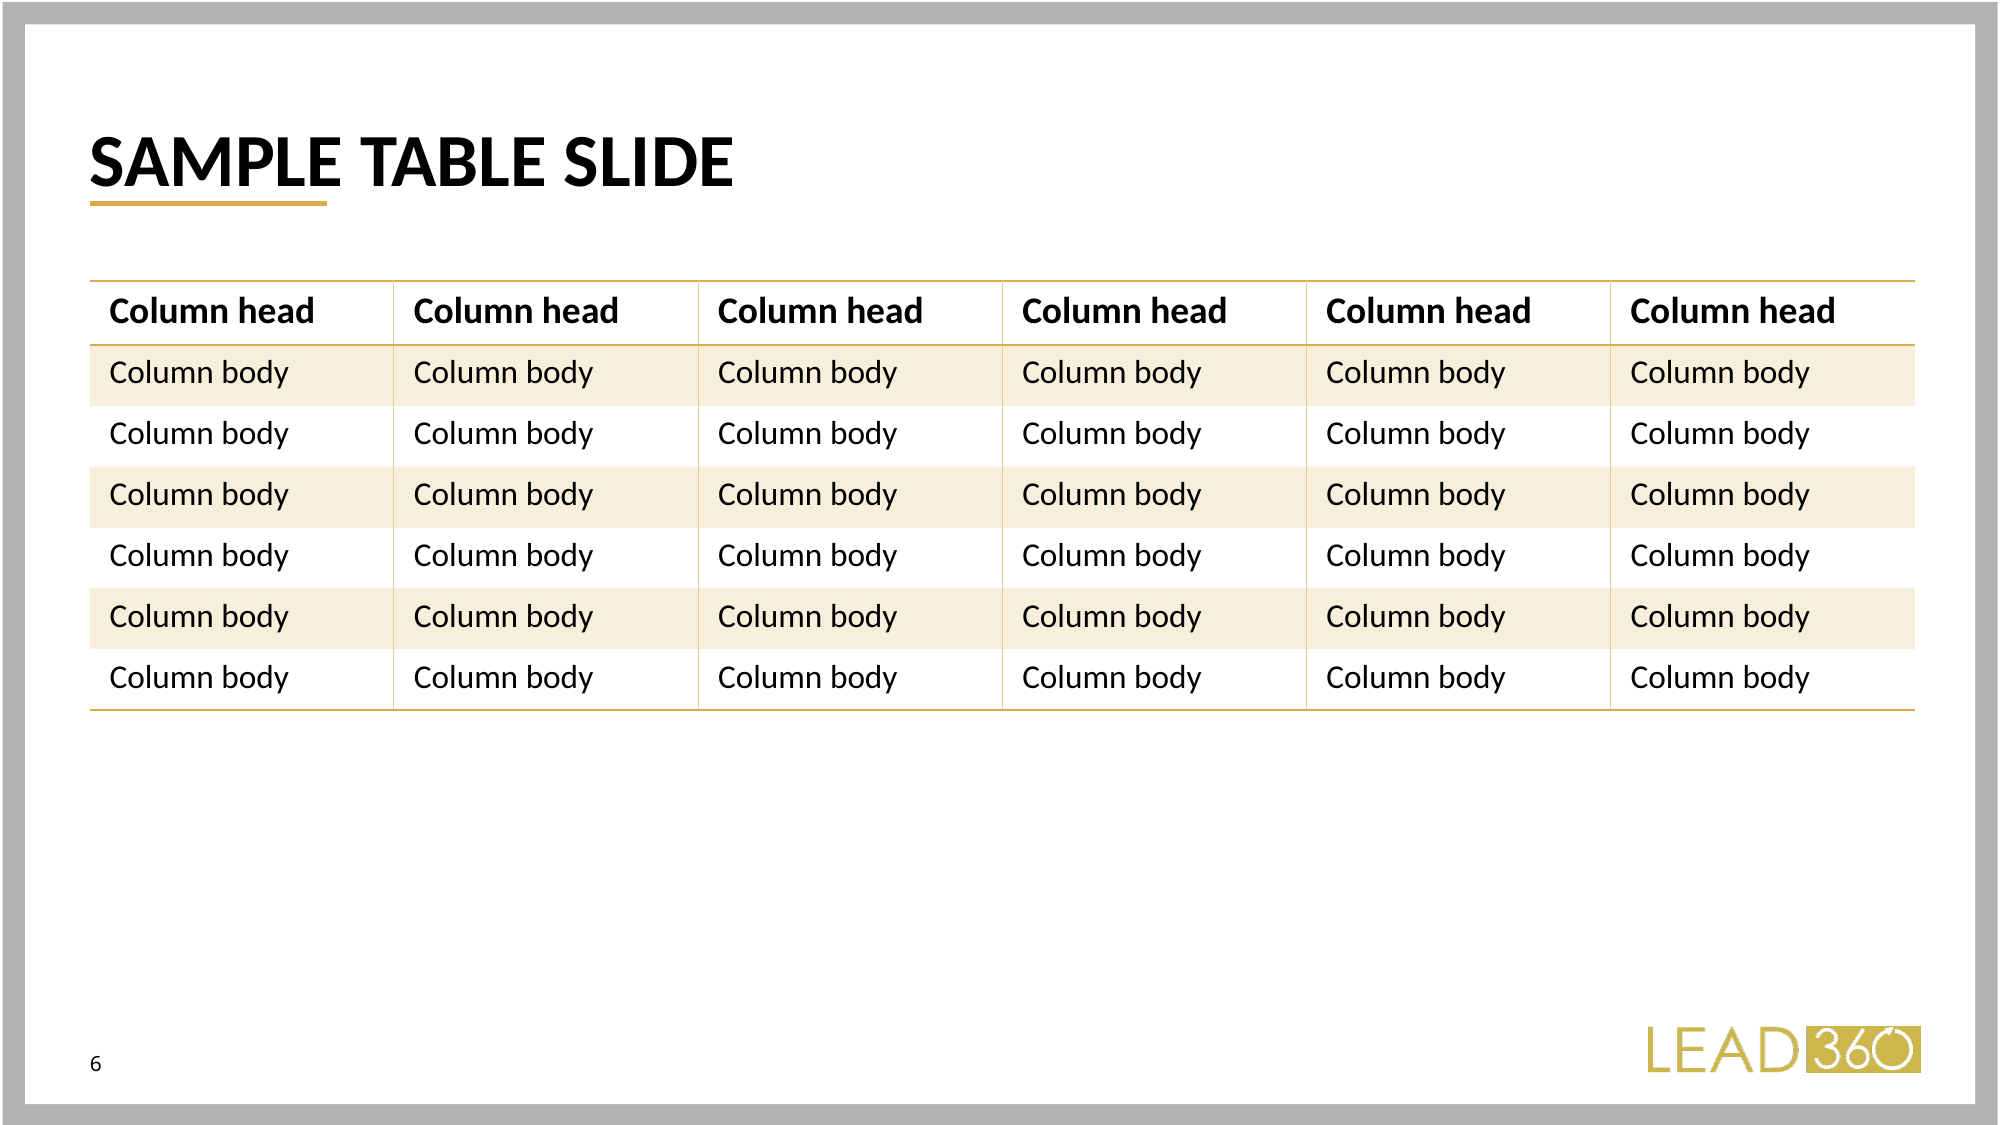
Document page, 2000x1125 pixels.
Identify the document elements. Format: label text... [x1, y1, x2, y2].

table_cell Column body [1307, 467, 1610, 528]
table_cell Column body [1611, 588, 1915, 649]
picture [1648, 1026, 1921, 1073]
table_cell Column body [699, 649, 1002, 709]
table_cell Column body [394, 528, 698, 588]
table_cell Column body [1003, 467, 1306, 528]
table_header Column head [90, 282, 393, 344]
table_cell Column body [1307, 406, 1610, 467]
table_header Column head [699, 282, 1002, 344]
table_cell Column body [394, 346, 698, 406]
table_cell Column body [394, 406, 698, 467]
table_cell Column body [394, 467, 698, 528]
table_cell Column body [1611, 346, 1915, 406]
table_header Column head [1003, 282, 1306, 344]
title Sample Table Slide [89, 71, 1916, 204]
table_cell Column body [699, 406, 1002, 467]
table_cell Column body [90, 649, 393, 709]
table_cell Column body [1003, 528, 1306, 588]
table_cell Column body [1003, 346, 1306, 406]
table_cell Column body [1307, 649, 1610, 709]
table_header Column head [394, 282, 698, 344]
table_cell Column body [1003, 588, 1306, 649]
table_cell Column body [1611, 406, 1915, 467]
table_cell Column body [90, 346, 393, 406]
table_cell Column body [1307, 346, 1610, 406]
table_cell Column body [1003, 649, 1306, 709]
table_header Column head [1611, 282, 1915, 344]
table_cell Column body [699, 346, 1002, 406]
table_cell Column body [1611, 528, 1915, 588]
table_cell Column body [1307, 588, 1610, 649]
table_cell Column body [1003, 406, 1306, 467]
table_header Column head [1307, 282, 1610, 344]
slide_number 6 [89, 1025, 190, 1078]
table_cell Column body [90, 588, 393, 649]
table_cell Column body [90, 406, 393, 467]
table_cell Column body [90, 467, 393, 528]
table_cell Column body [699, 528, 1002, 588]
table_cell Column body [1611, 649, 1915, 709]
table_cell Column body [699, 467, 1002, 528]
table_cell Column body [90, 528, 393, 588]
table_cell Column body [394, 588, 698, 649]
table_cell Column body [1611, 467, 1915, 528]
table_cell Column body [394, 649, 698, 709]
table_cell Column body [1307, 528, 1610, 588]
table_cell Column body [699, 588, 1002, 649]
